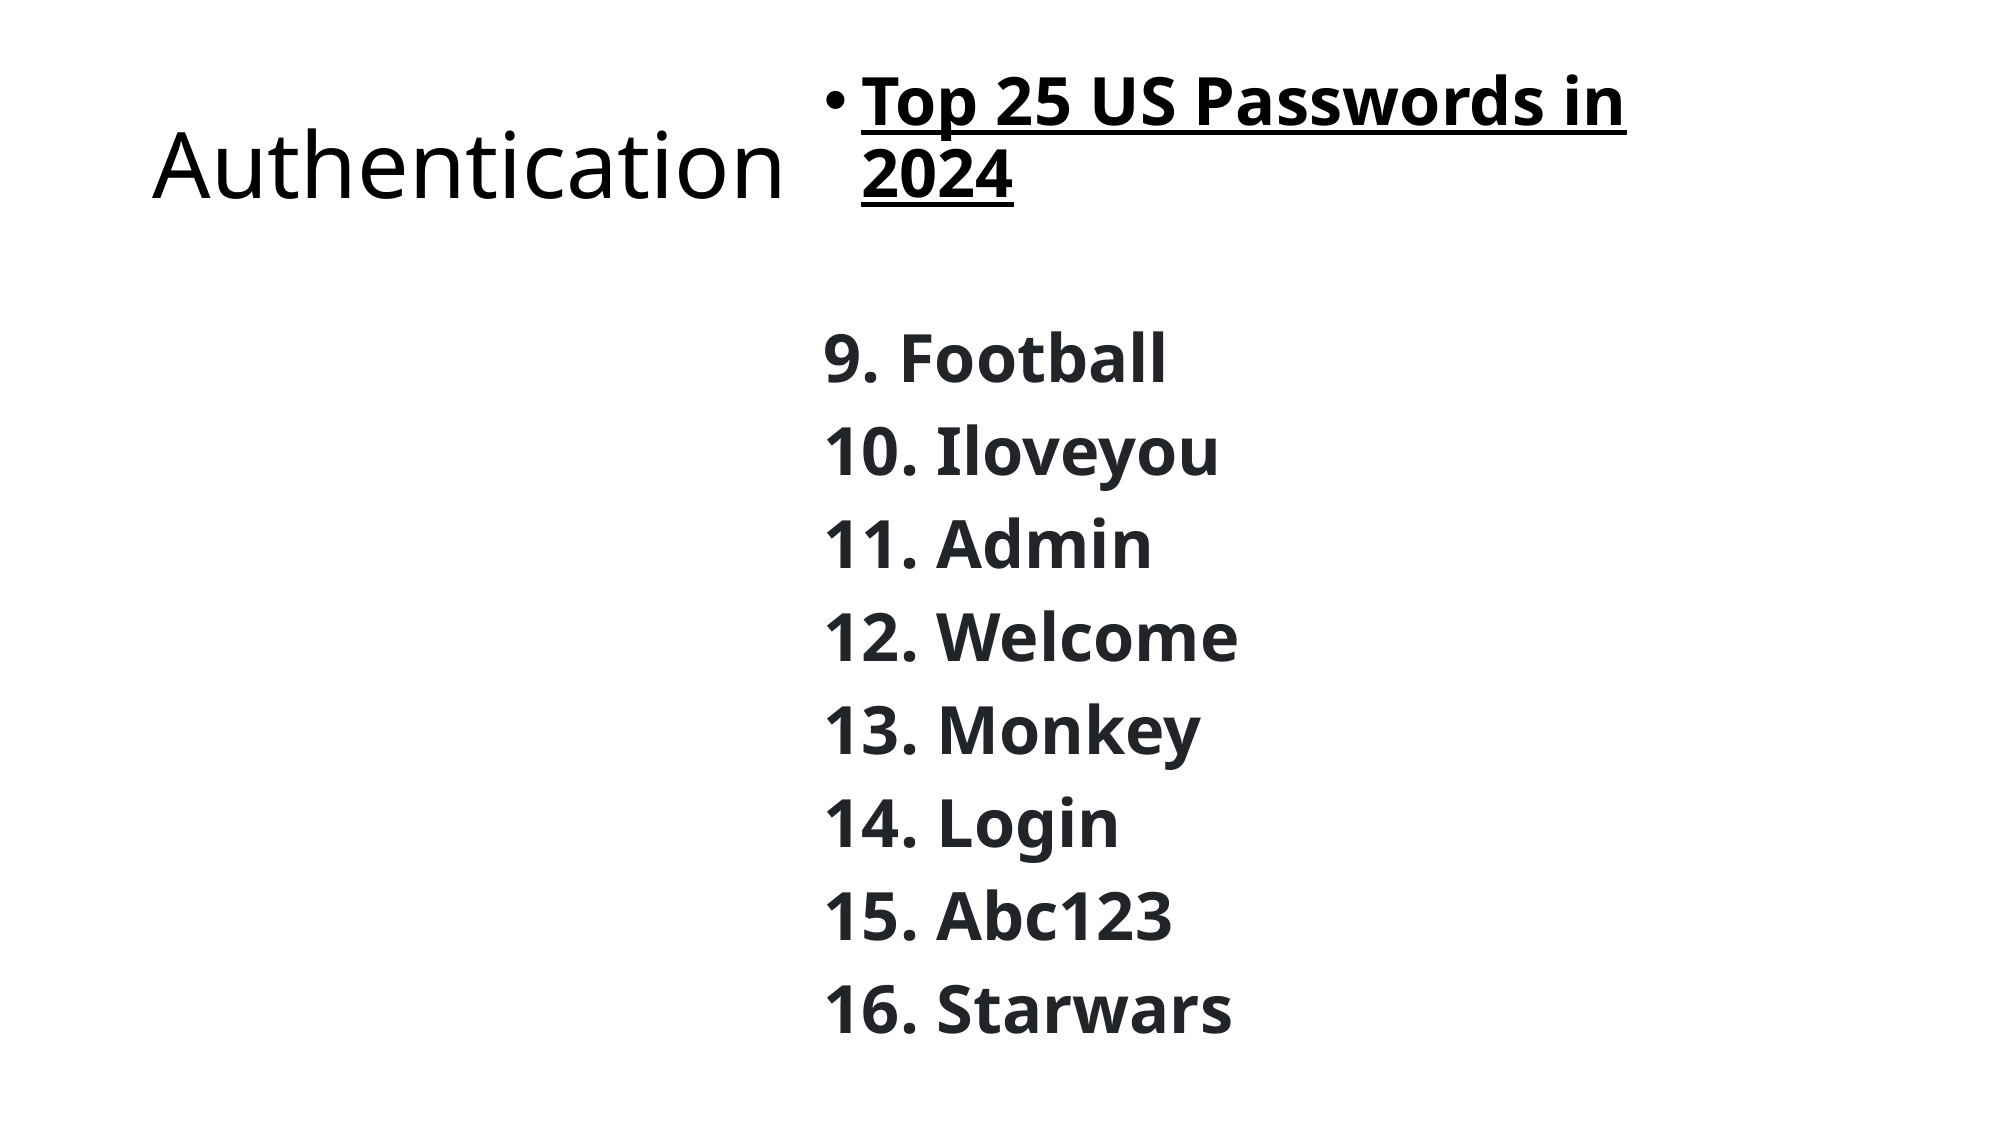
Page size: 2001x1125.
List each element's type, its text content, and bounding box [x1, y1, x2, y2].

title Authentication [137, 59, 1863, 278]
list Top 25 US Passwords in 2024 9. Football 10. Iloveyou 11. Admin 12. Welcome 13. Monkey 14. Login 15. Abc123 16. Starwars [808, 278, 1756, 1066]
